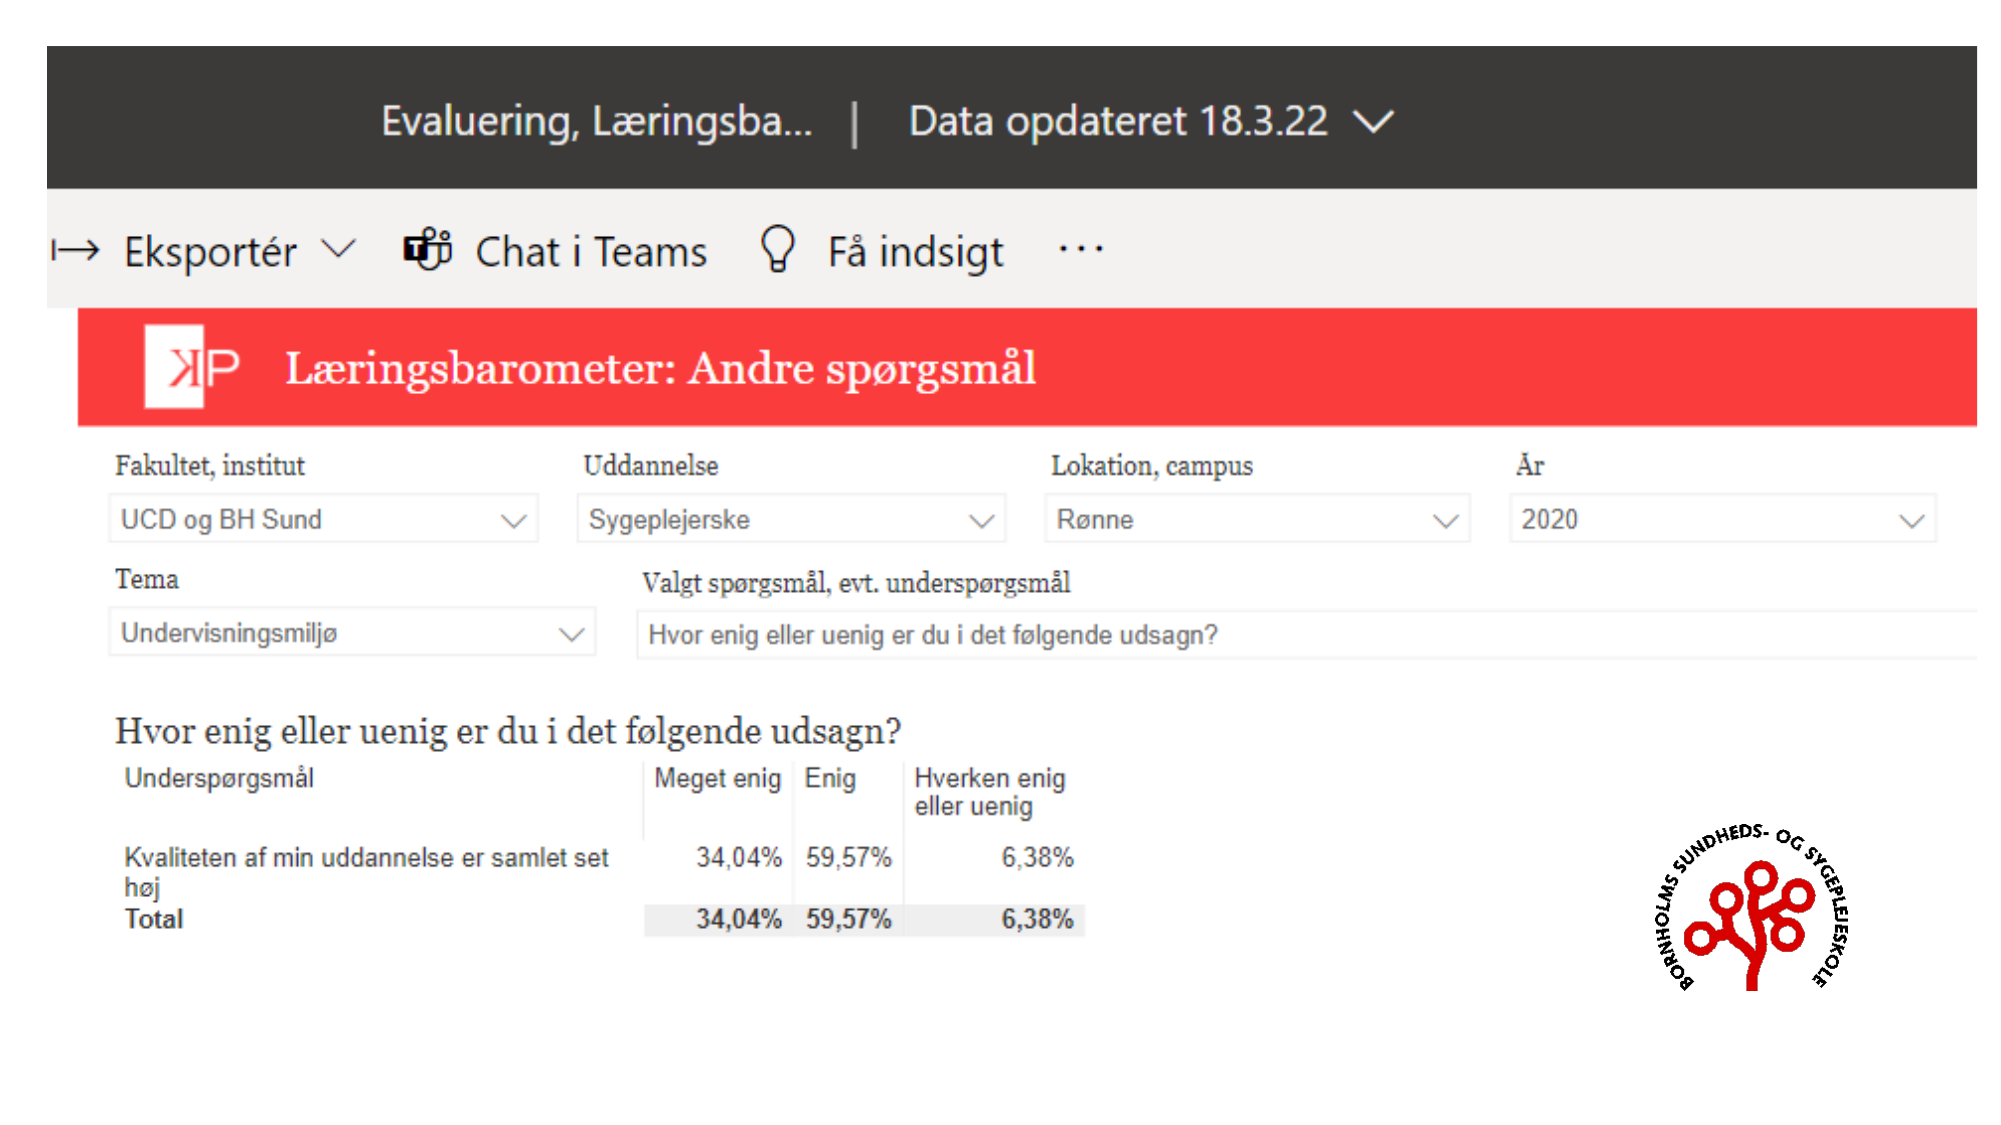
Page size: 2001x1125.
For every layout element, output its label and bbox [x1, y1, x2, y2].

picture [47, 46, 1978, 991]
